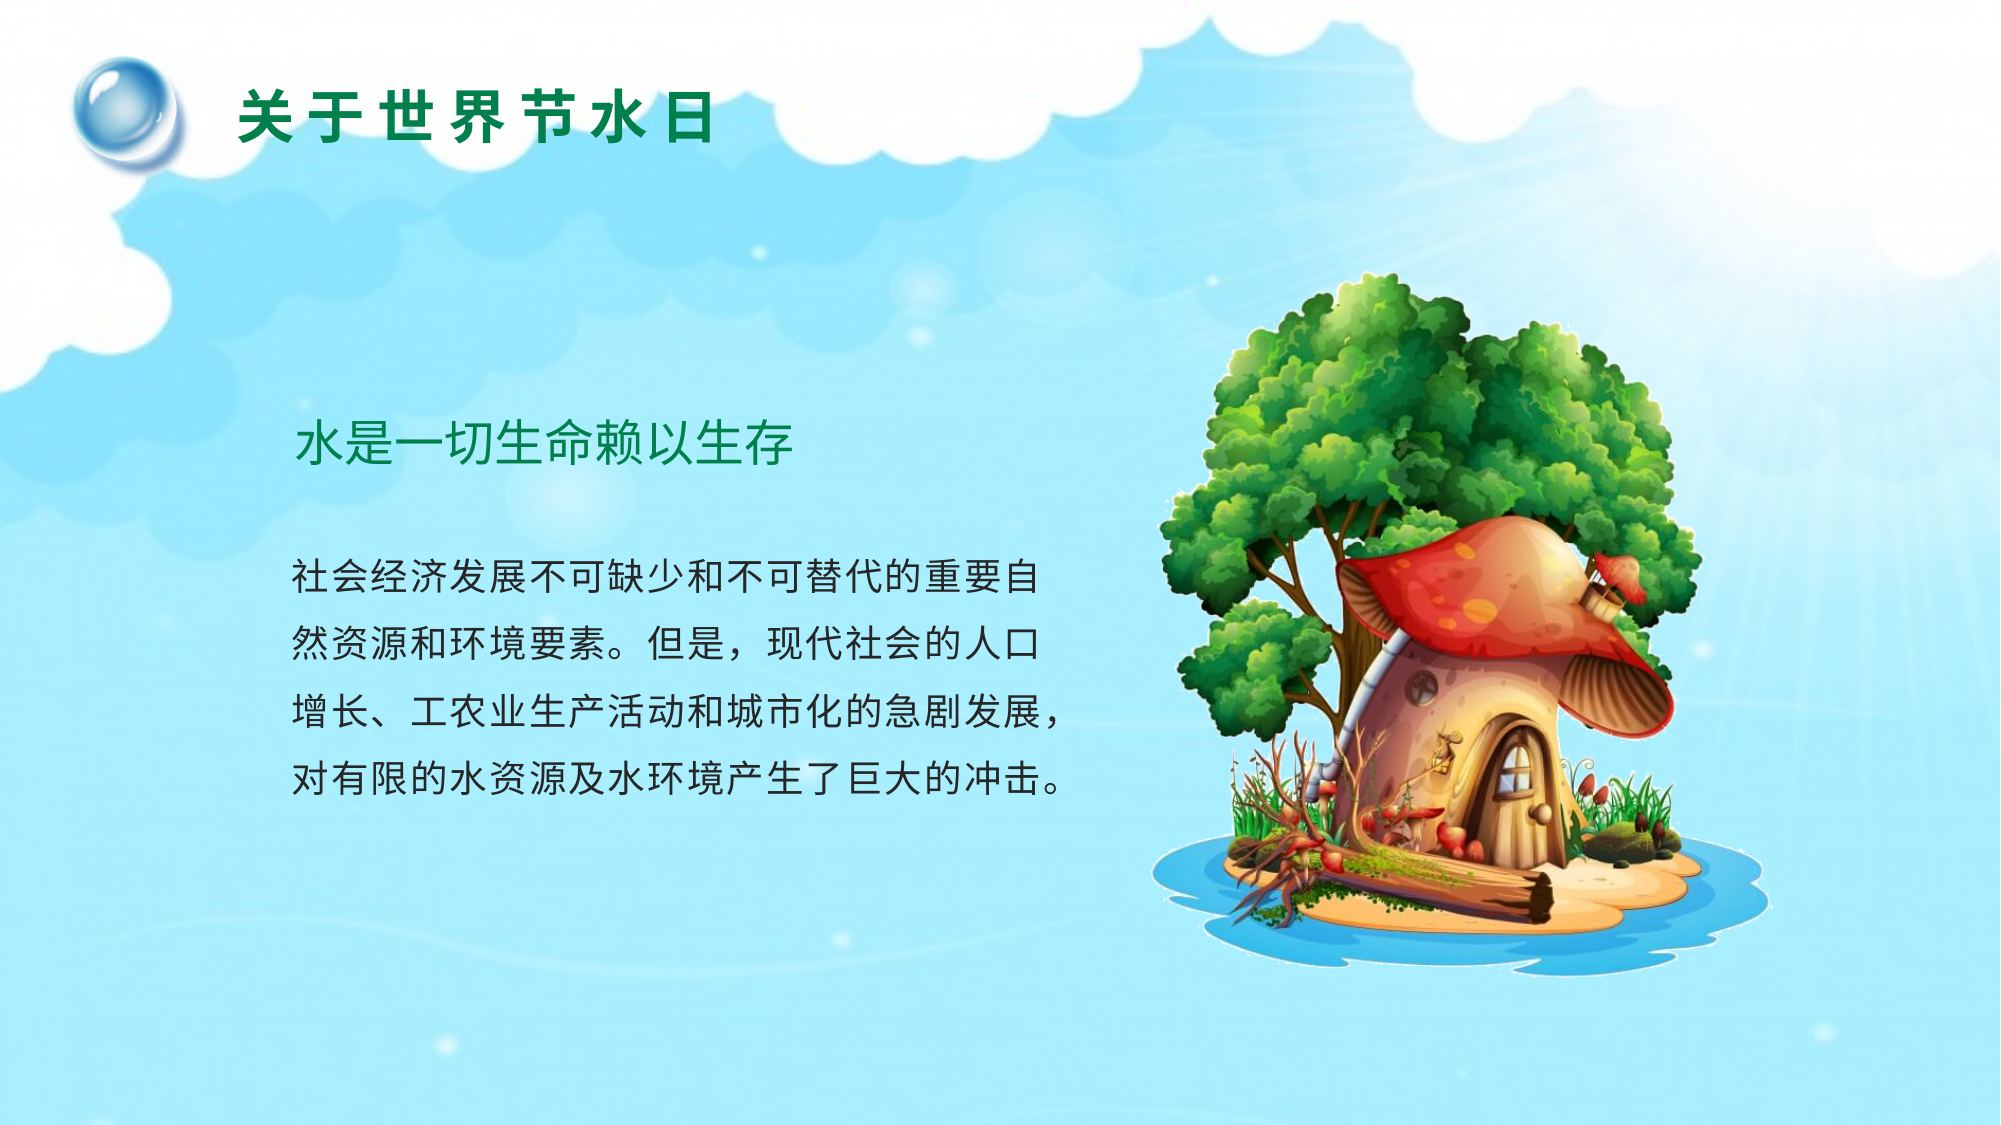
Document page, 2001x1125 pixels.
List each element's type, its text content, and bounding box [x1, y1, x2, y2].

picture [0, 0, 2000, 1125]
text_box 关于世界节水日 [221, 72, 735, 158]
text_box 水是一切生命赖以生存 [279, 403, 810, 479]
text_box 社会经济发展不可缺少和不可替代的重要自然资源和环境要素。但是，现代社会的人口增长、工农业生产活动和城市化的急剧发展，对有限的水资源及水环境产生了巨大的冲击。 [276, 522, 1082, 808]
